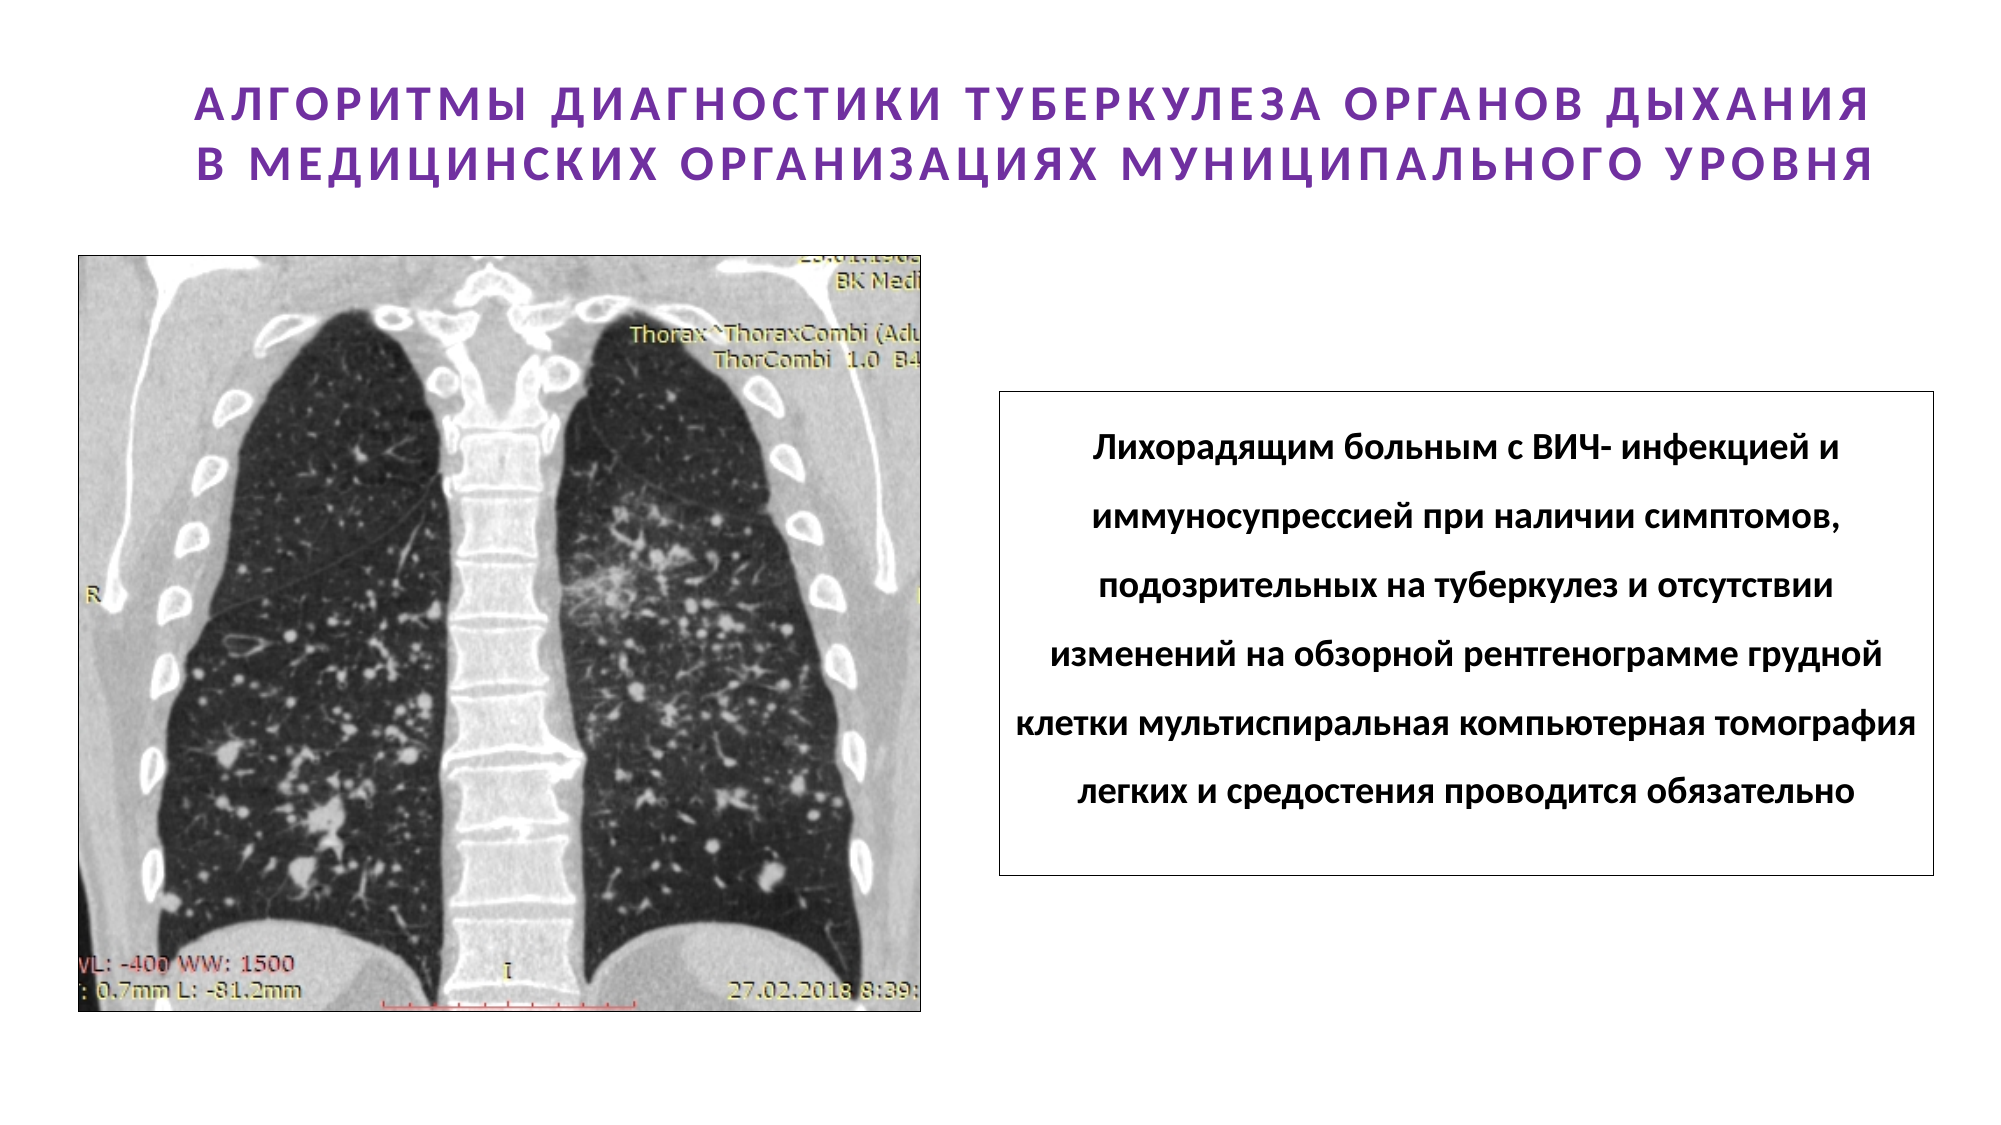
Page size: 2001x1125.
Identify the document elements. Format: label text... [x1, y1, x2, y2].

list Лихорадящим больным с ВИЧ- инфекцией и иммуносупрессией при наличии симптомов, подозрительных на туберкулез и отсутствии изменений на обзорной рентгенограмме грудной клетки мультиспиральная компьютерная томография легких и средостения проводится обязательно [999, 391, 1934, 876]
picture [78, 255, 921, 1012]
title АЛГОРИТМЫ ДИАГНОСТИКИ ТУБЕРКУЛЕЗА ОРГАНОВ ДЫХАНИЯ В МЕДИЦИНСКИХ ОРГАНИЗАЦИЯХ МУНИЦИПАЛЬНОГО УРОВНЯ [173, 59, 1898, 202]
